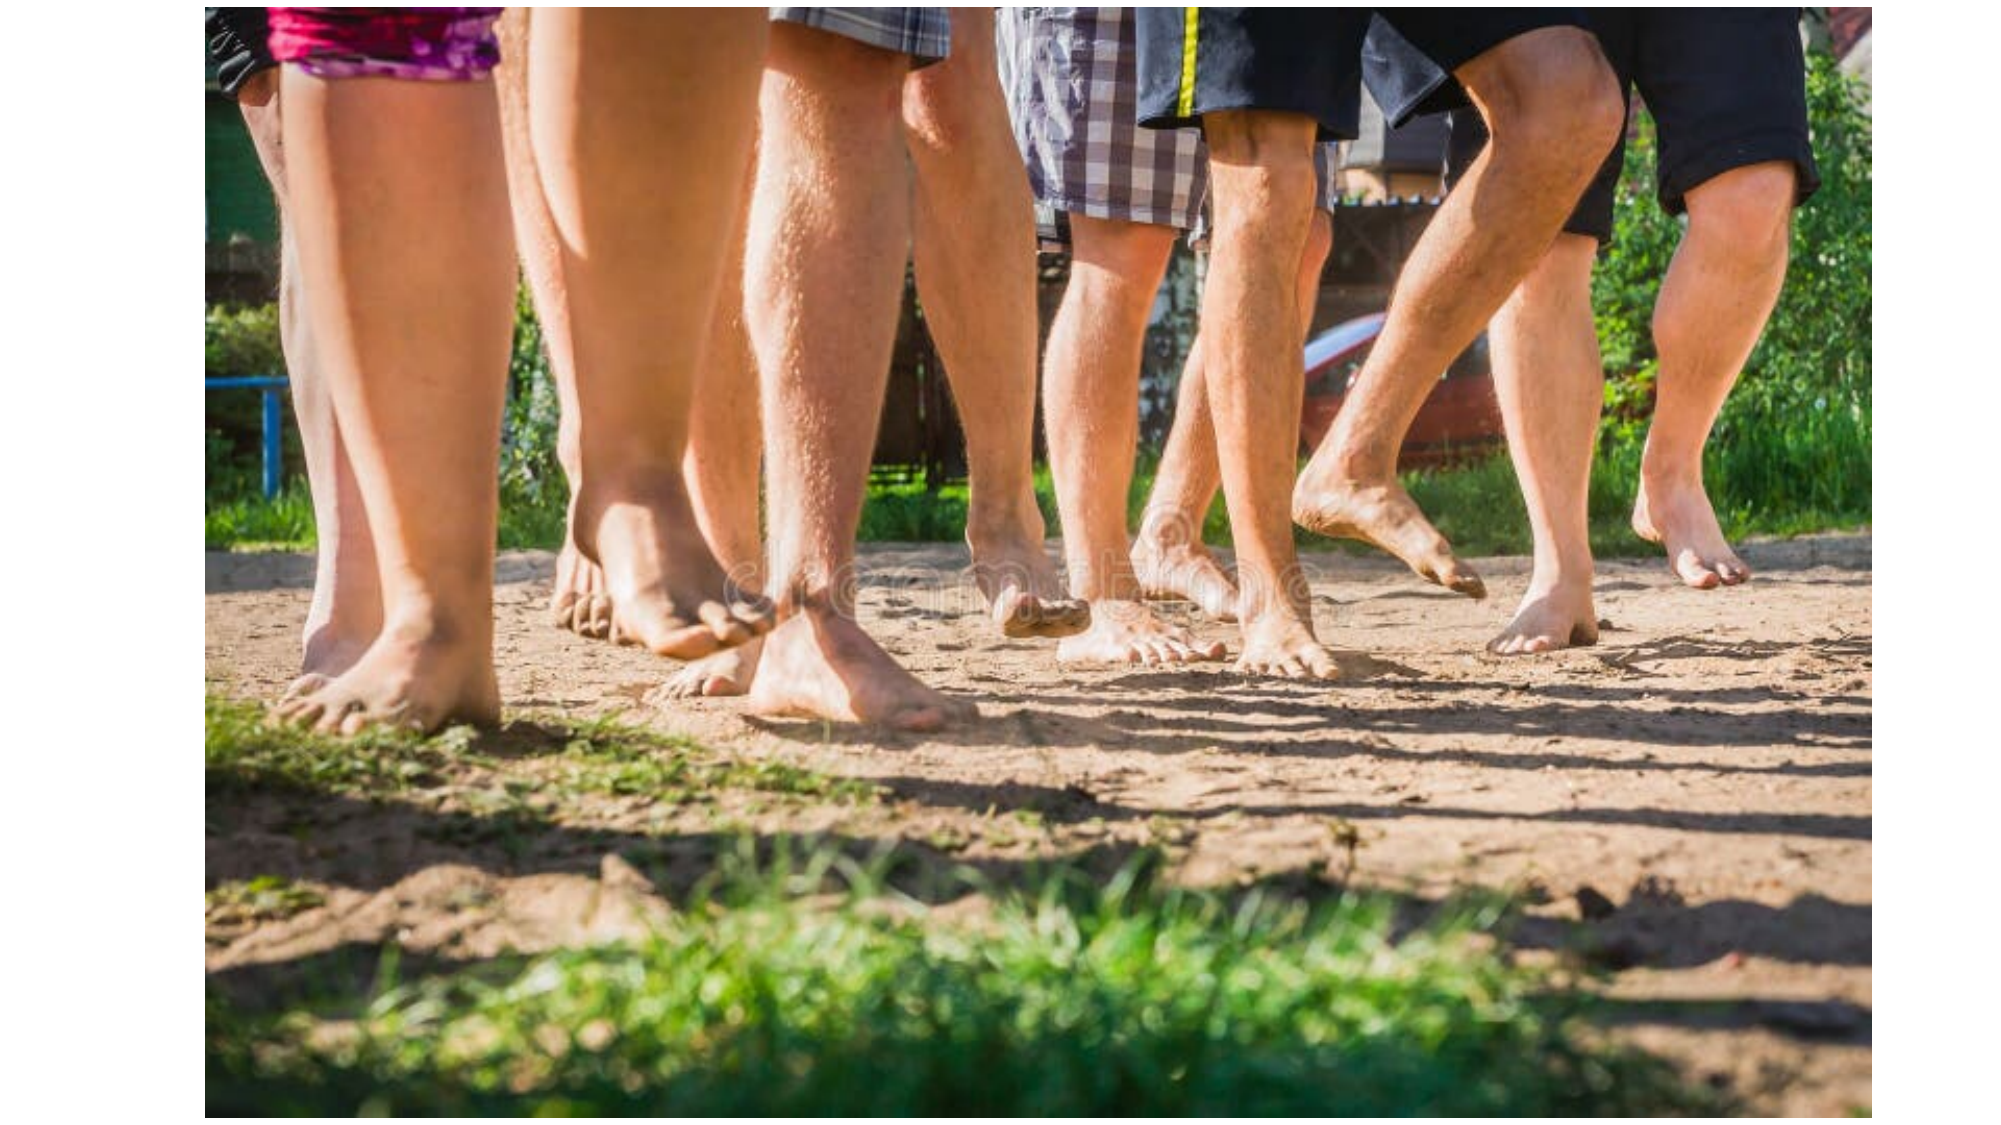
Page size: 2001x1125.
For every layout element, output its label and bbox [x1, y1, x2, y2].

picture [204, 7, 1872, 1118]
